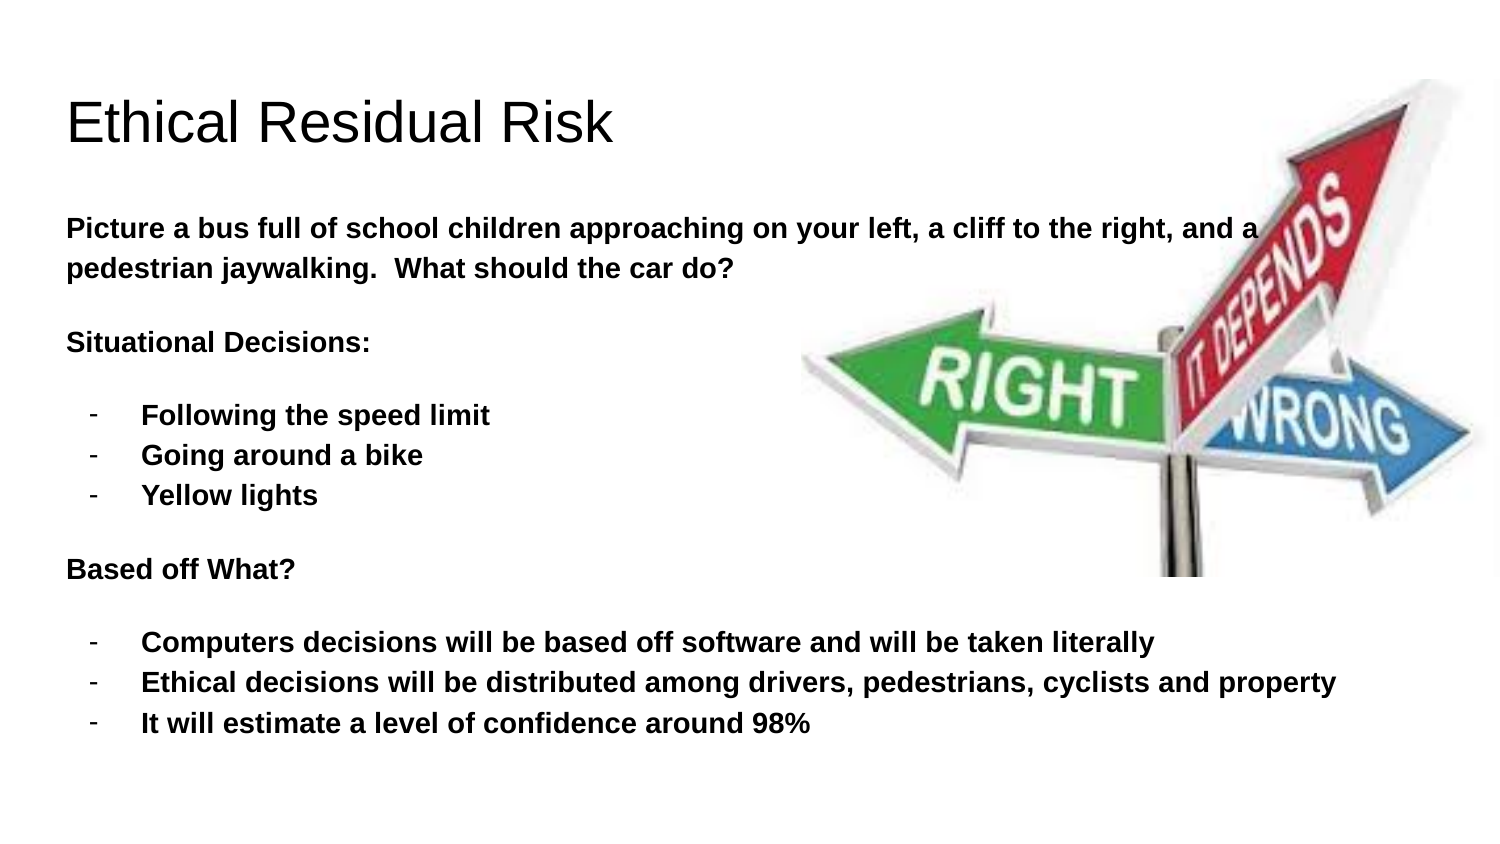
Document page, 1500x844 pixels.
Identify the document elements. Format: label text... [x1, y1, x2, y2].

picture [800, 79, 1500, 577]
title Ethical Residual Risk [51, 69, 1449, 163]
list Picture a bus full of school children approaching on your left, a cliff to the right, and a pedestrian jaywalking. What should the car do? Situational Decisions: Following the speed limit Going around a bike Yellow lights Based off What? Computers decisions will be based off software and will be taken literally Ethical decisions will be distributed among drivers, pedestrians, cyclists and property It will estimate a level of confidence around 98% [51, 189, 1425, 750]
